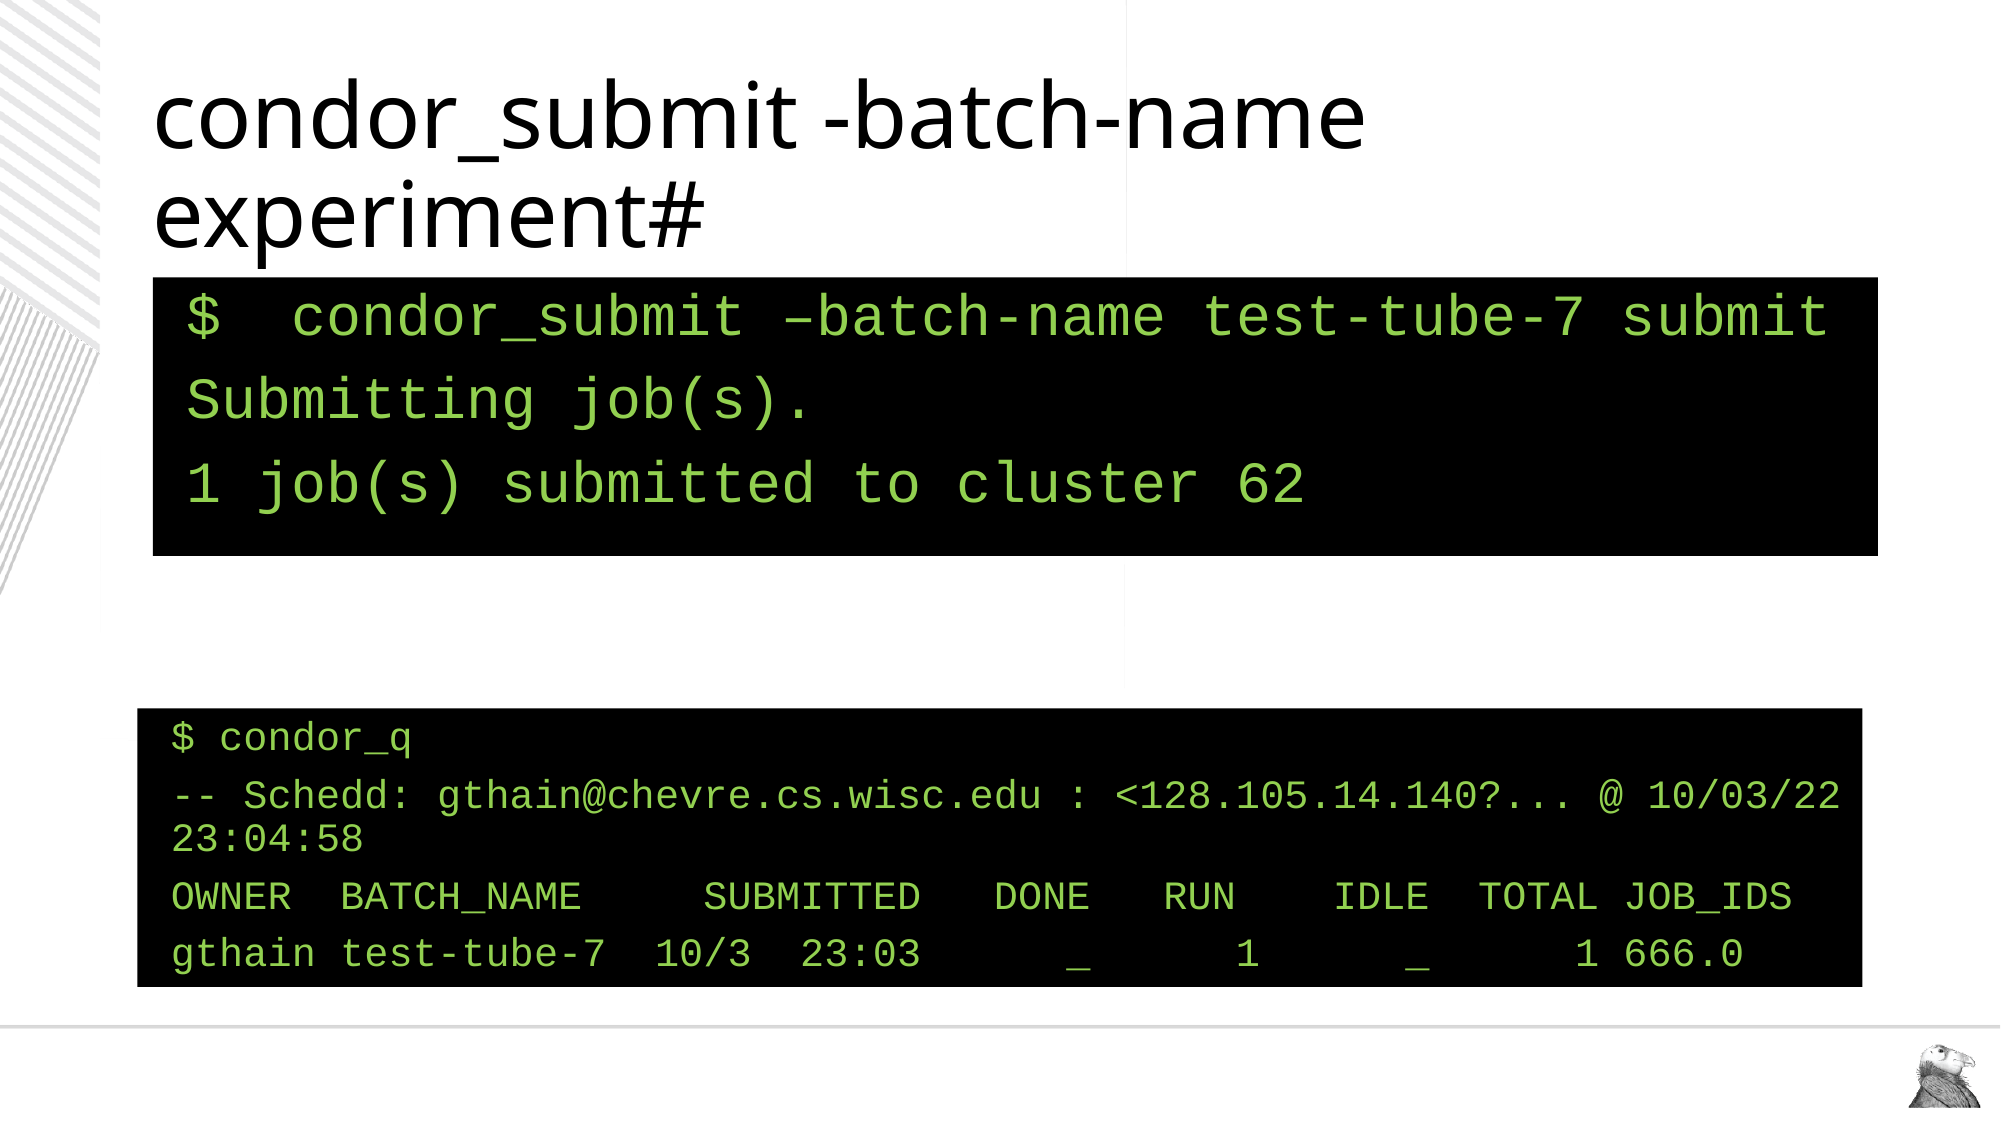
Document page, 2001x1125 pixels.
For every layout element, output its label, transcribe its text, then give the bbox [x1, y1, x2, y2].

text_box $ condor_q -- Schedd: gthain@chevre.cs.wisc.edu : <128.105.14.140?... @ 10/03/22 23:04:58 OWNER BATCH_NAME SUBMITTED DONE RUN IDLE TOTAL JOB_IDS gthain test-tube-7 10/3 23:03 _ 1 _ 1 666.0 [137, 708, 1863, 987]
picture [0, 0, 2001, 1125]
title condor_submit -batch-name experiment# [137, 59, 1863, 278]
list $ condor_submit –batch-name test-tube-7 submit Submitting job(s). 1 job(s) submitted to cluster 62 [152, 277, 1878, 556]
